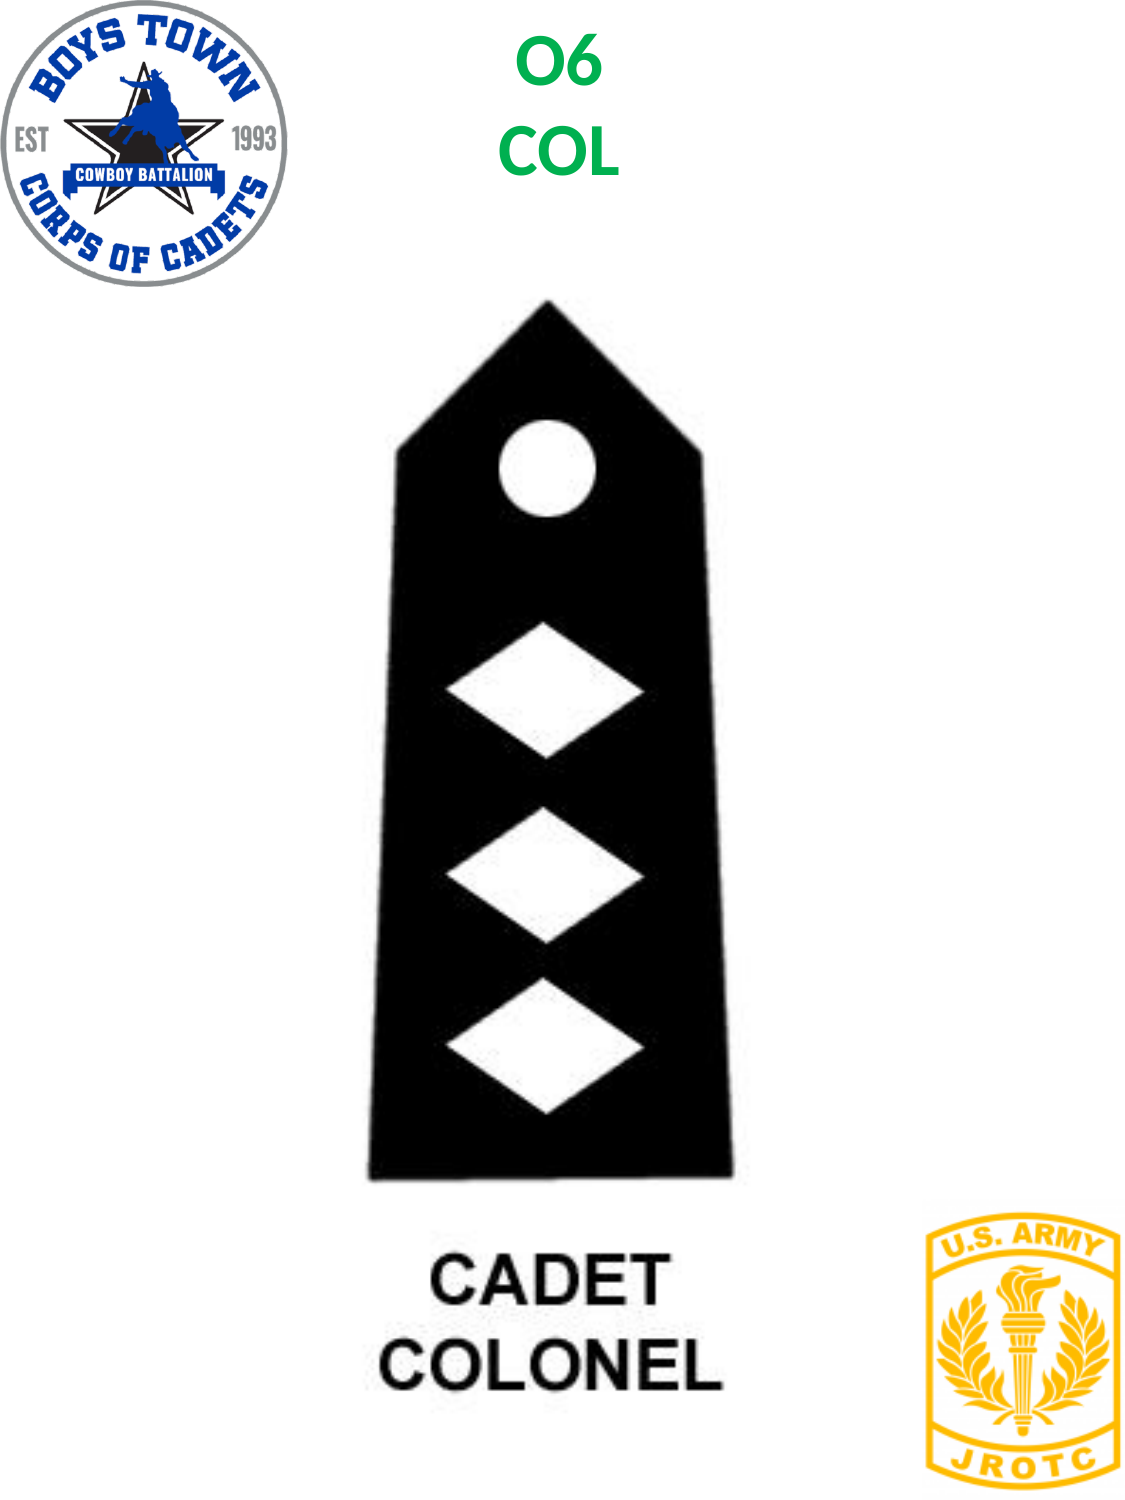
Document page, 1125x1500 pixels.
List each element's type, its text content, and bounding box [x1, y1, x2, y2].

picture [922, 1199, 1125, 1500]
picture [0, 0, 288, 288]
text_box O6 COL [290, 2, 835, 198]
picture [333, 293, 785, 1498]
